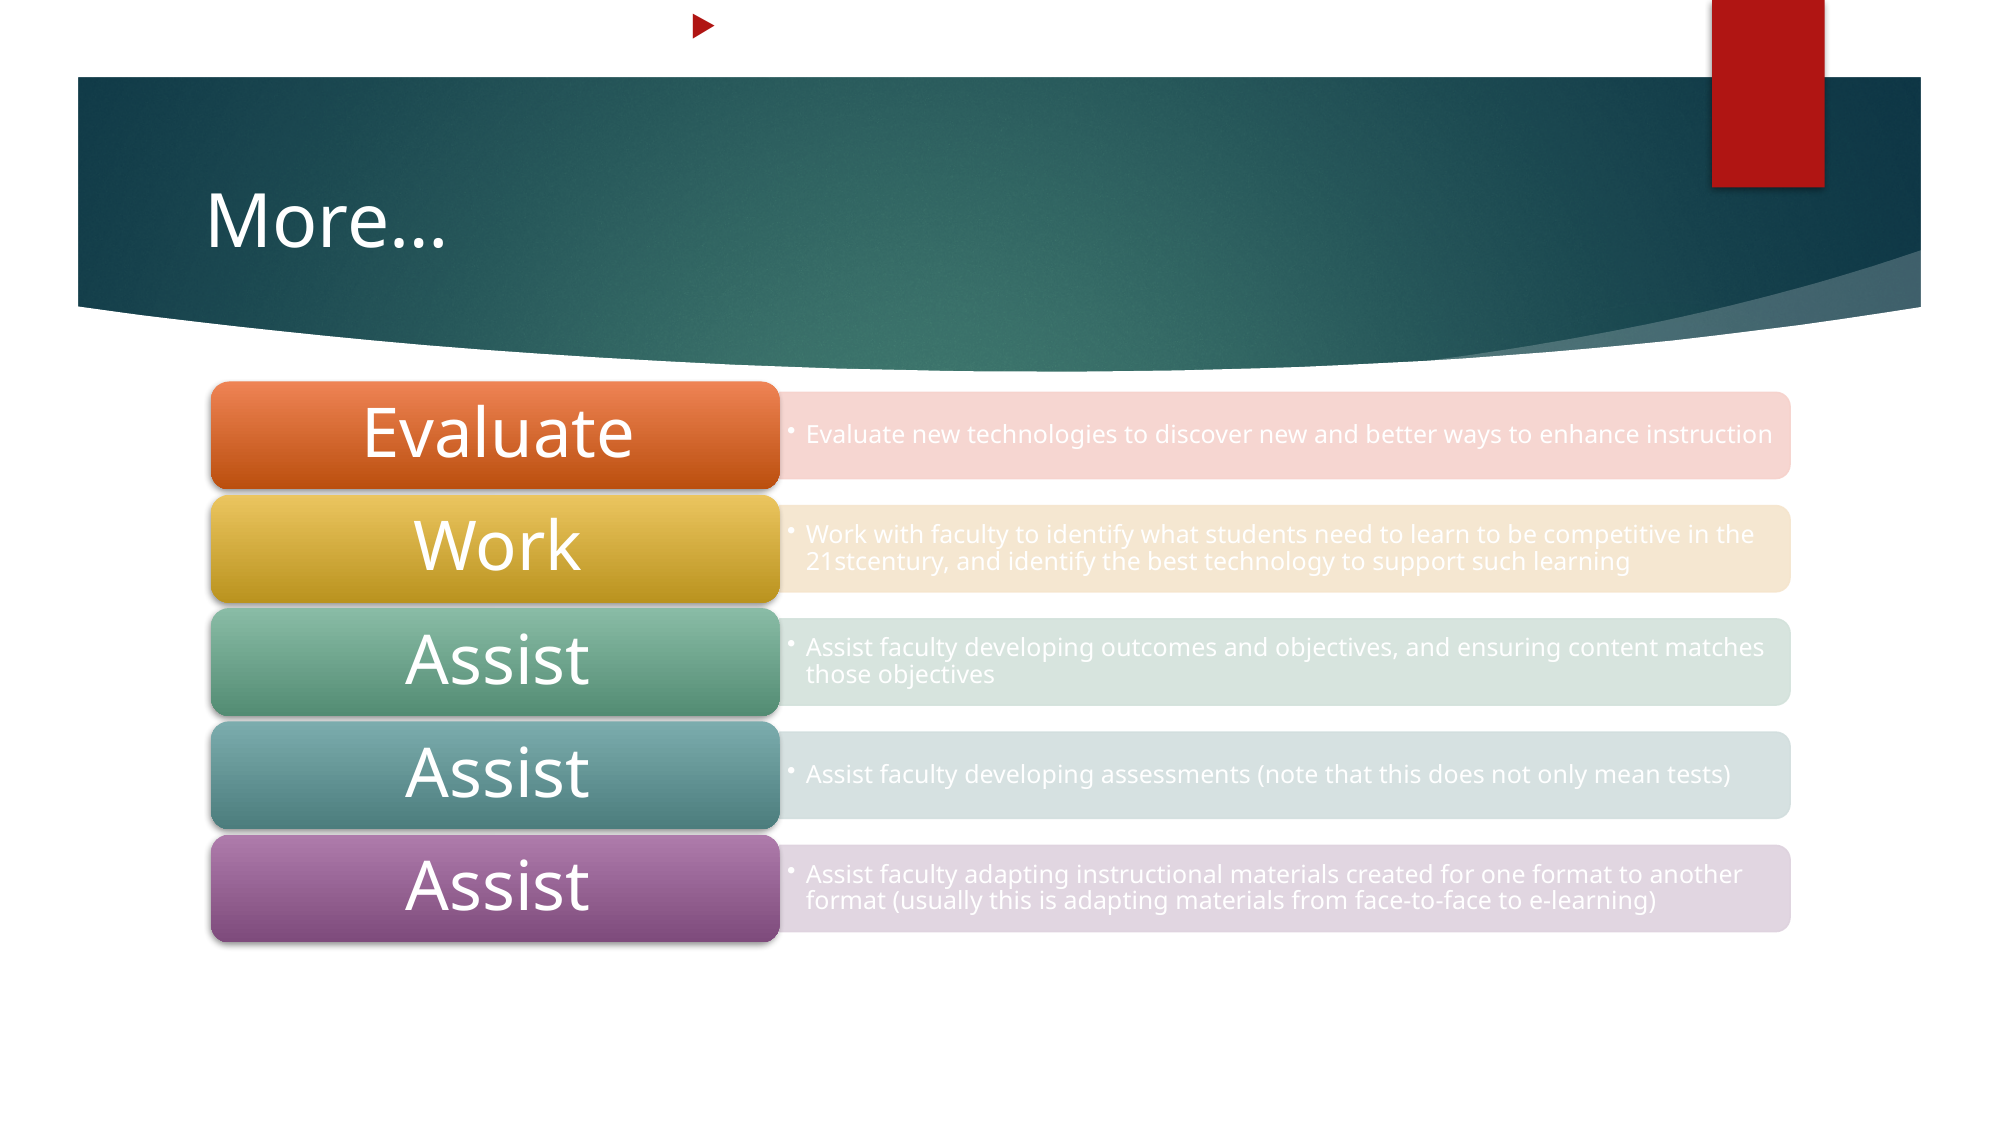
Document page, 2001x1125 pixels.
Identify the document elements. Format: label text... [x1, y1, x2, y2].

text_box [210, 380, 1791, 943]
title More… [189, 159, 675, 276]
list Instructional Designer [675, 0, 2000, 532]
